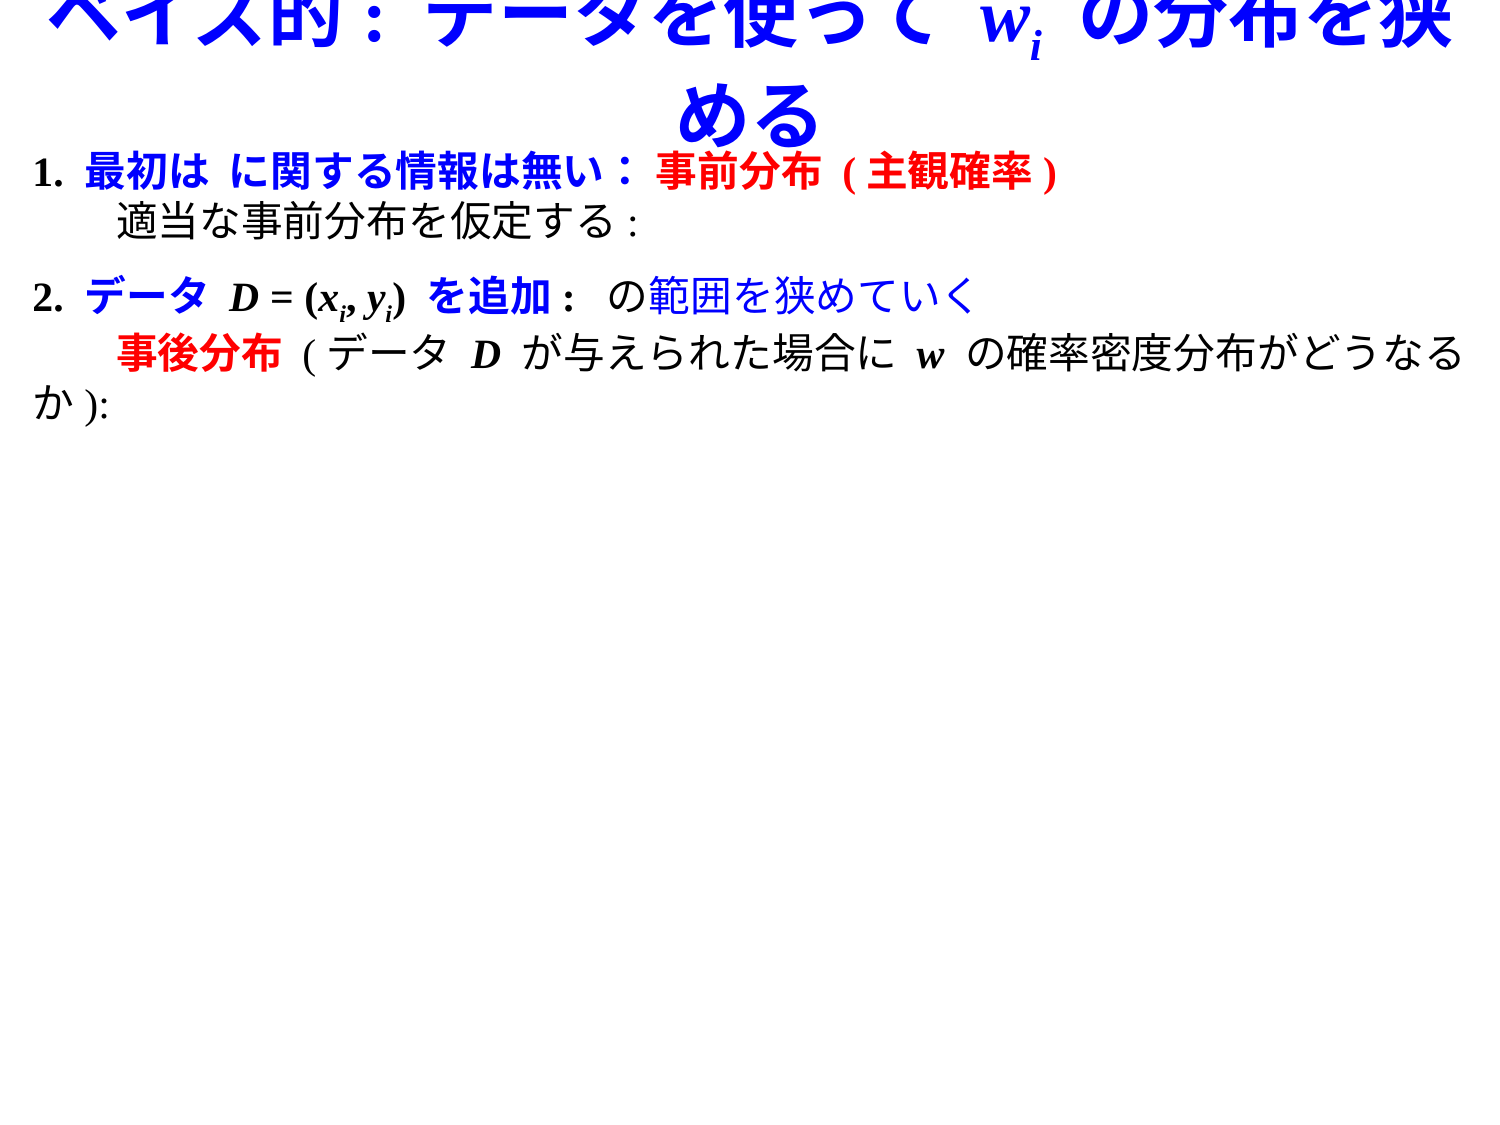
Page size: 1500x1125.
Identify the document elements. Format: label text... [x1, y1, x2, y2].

title ベイズ的: データを使って wi の分布を狭める [0, 0, 1500, 125]
